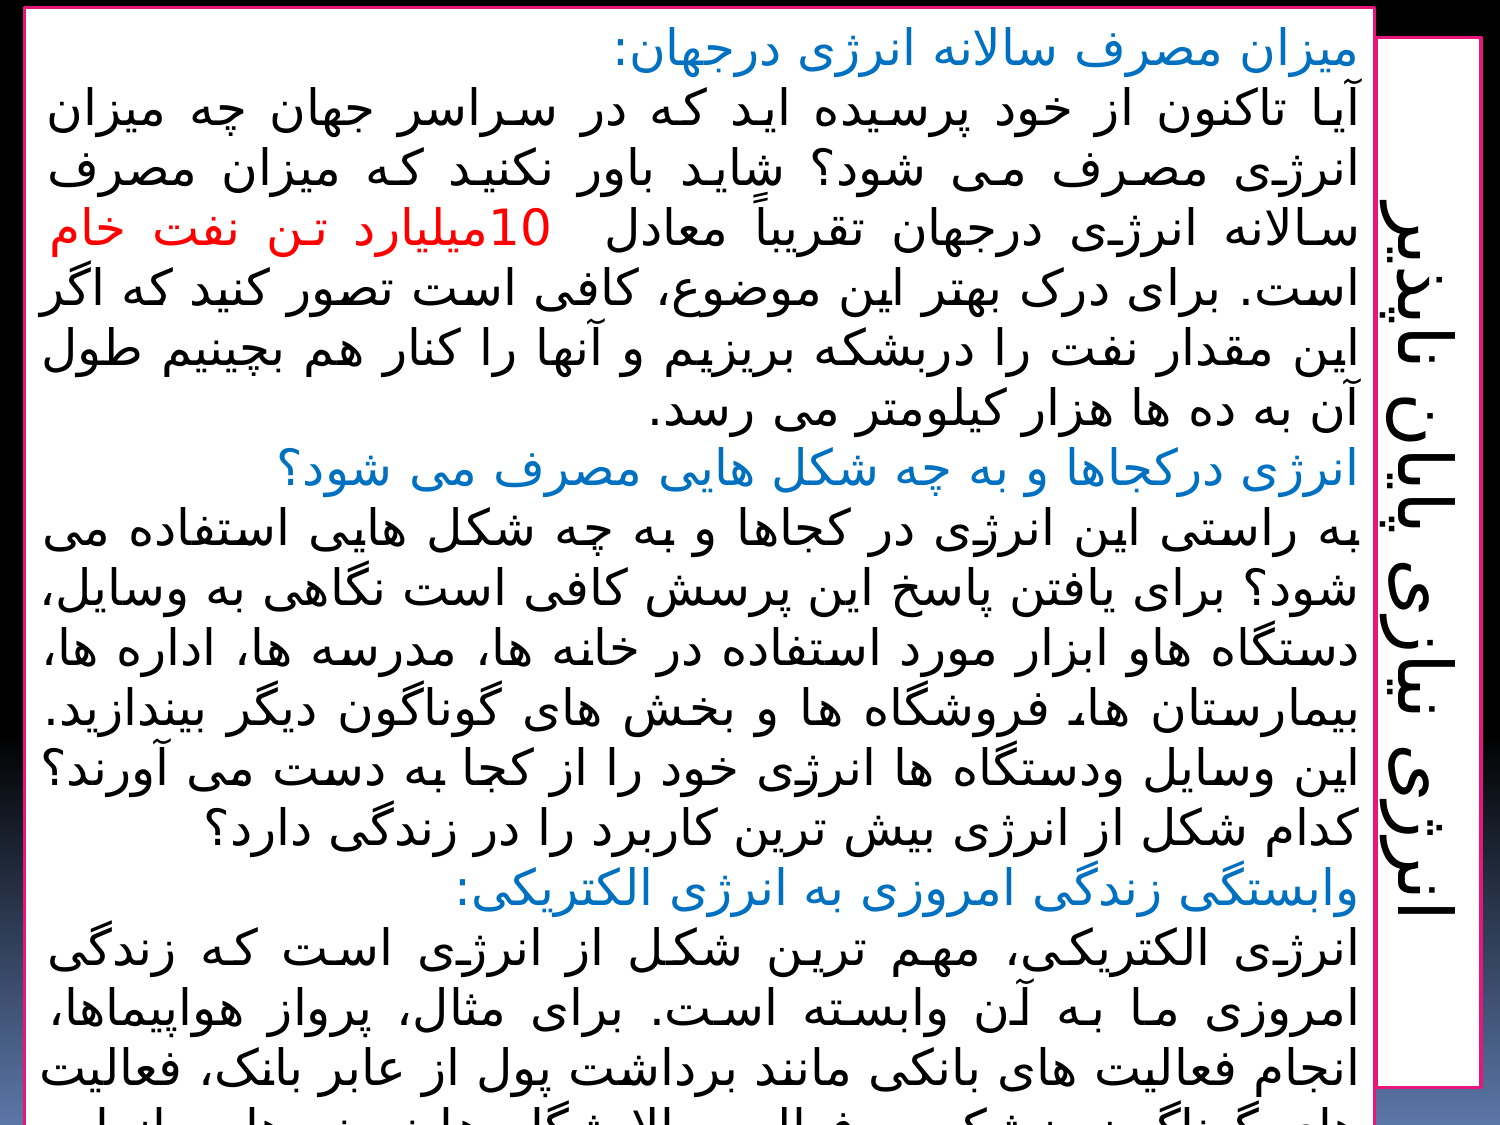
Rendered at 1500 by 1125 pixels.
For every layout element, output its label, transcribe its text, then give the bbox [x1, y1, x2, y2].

text_box میزان مصرف سالانه انرژی درجهان: آیا تاکنون از خود پرسیده اید که در سراسر جهان چه میزان انرژی مصرف می شود؟ شاید باور نکنید که میزان مصرف سالانه انرژی درجهان تقریباً معادل 10میلیارد تن نفت خام است. برای درک بهتر این موضوع، کافی است تصور کنید که اگر این مقدار نفت را دربشکه بریزیم و آنها را کنار هم بچینیم طول آن به ده ها هزار کیلومتر می رسد. انرژی درکجاها و به چه شکل هایی مصرف می شود؟ به راستی این انرژی در کجاها و به چه شکل هایی استفاده می شود؟ برای یافتن پاسخ این پرسش کافی است نگاهی به وسایل، دستگاه هاو ابزار مورد استفاده در خانه ها، مدرسه ها، اداره ها، بیمارستان ها، فروشگاه ها و بخش های گوناگون دیگر بیندازید. این وسایل ودستگاه ها انرژی خود را از کجا به دست می آورند؟ کدام شکل از انرژی بیش ترین کاربرد را در زندگی دارد؟ وابستگی زندگی امروزی به انرژی الکتریکی: انرژی الکتریکی، مهم ترین شکل از انرژی است که زندگی امروزی ما به آن وابسته است. برای مثال، پرواز هواپیماها، انجام فعالیت های بانکی مانند برداشت پول از عابر بانک، فعالیت های گوناگون پزشکی و فعالیت پالایشگاه ها نمونه هایی از این وابستگی است. به طوری که، اگر برای مدت کوتاهی جریان الکتریکی قطع شود، زندگی ما مختل خواهد شد.(شکل 2) [23, 6, 1376, 1125]
text_box انرژی نیازی پایان ناپذیر [1376, 36, 1483, 1089]
